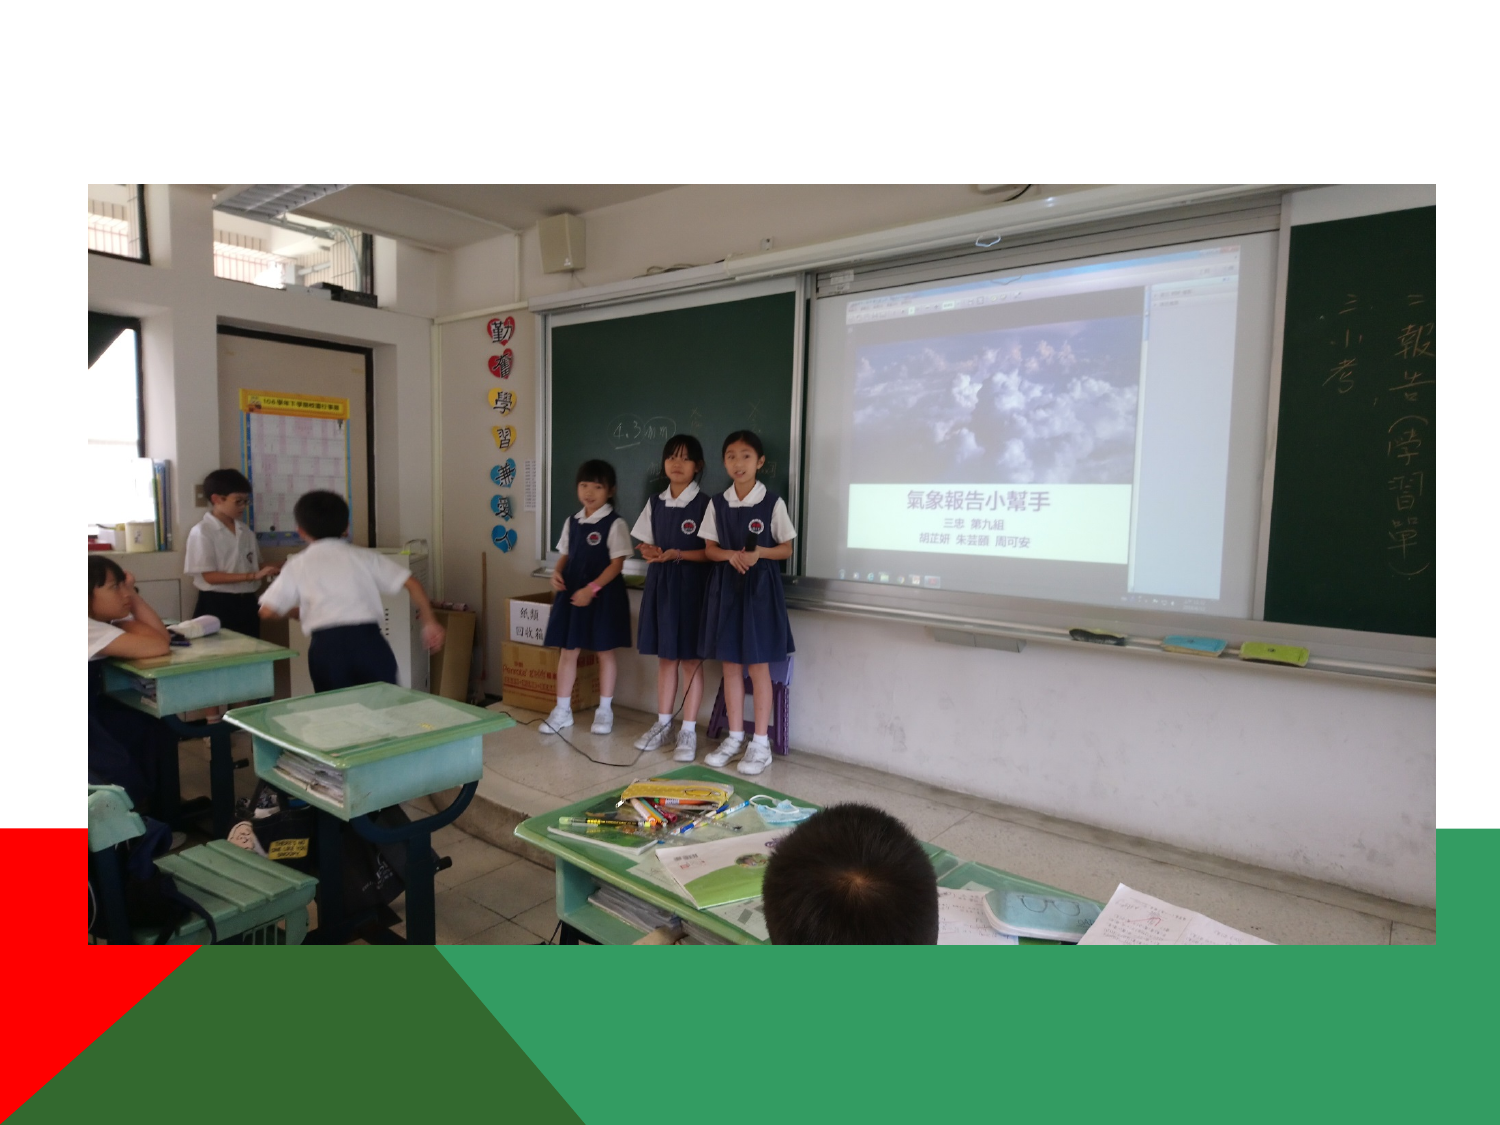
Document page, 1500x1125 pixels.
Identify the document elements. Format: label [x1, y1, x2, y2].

list [88, 184, 1436, 945]
